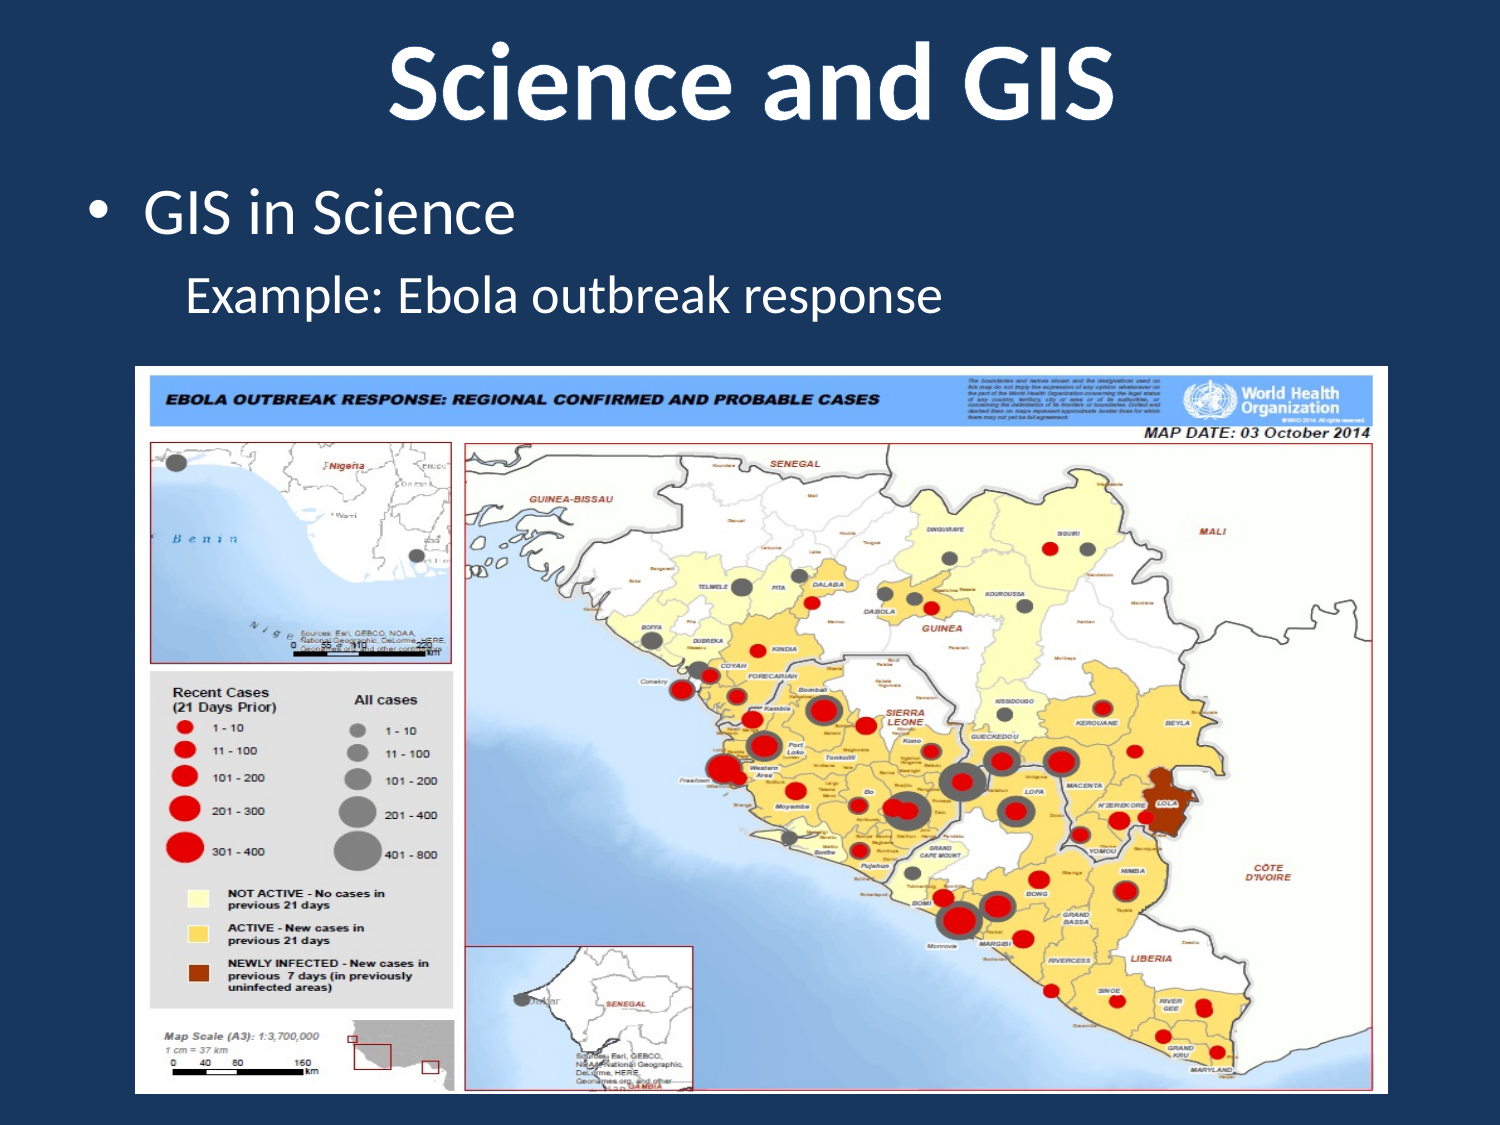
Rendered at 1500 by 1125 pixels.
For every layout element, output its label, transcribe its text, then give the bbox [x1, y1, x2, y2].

text_box Science and GIS [371, 0, 1133, 150]
picture [135, 366, 1389, 1094]
list GIS in Science Example: Ebola outbreak response [71, 160, 1422, 1071]
